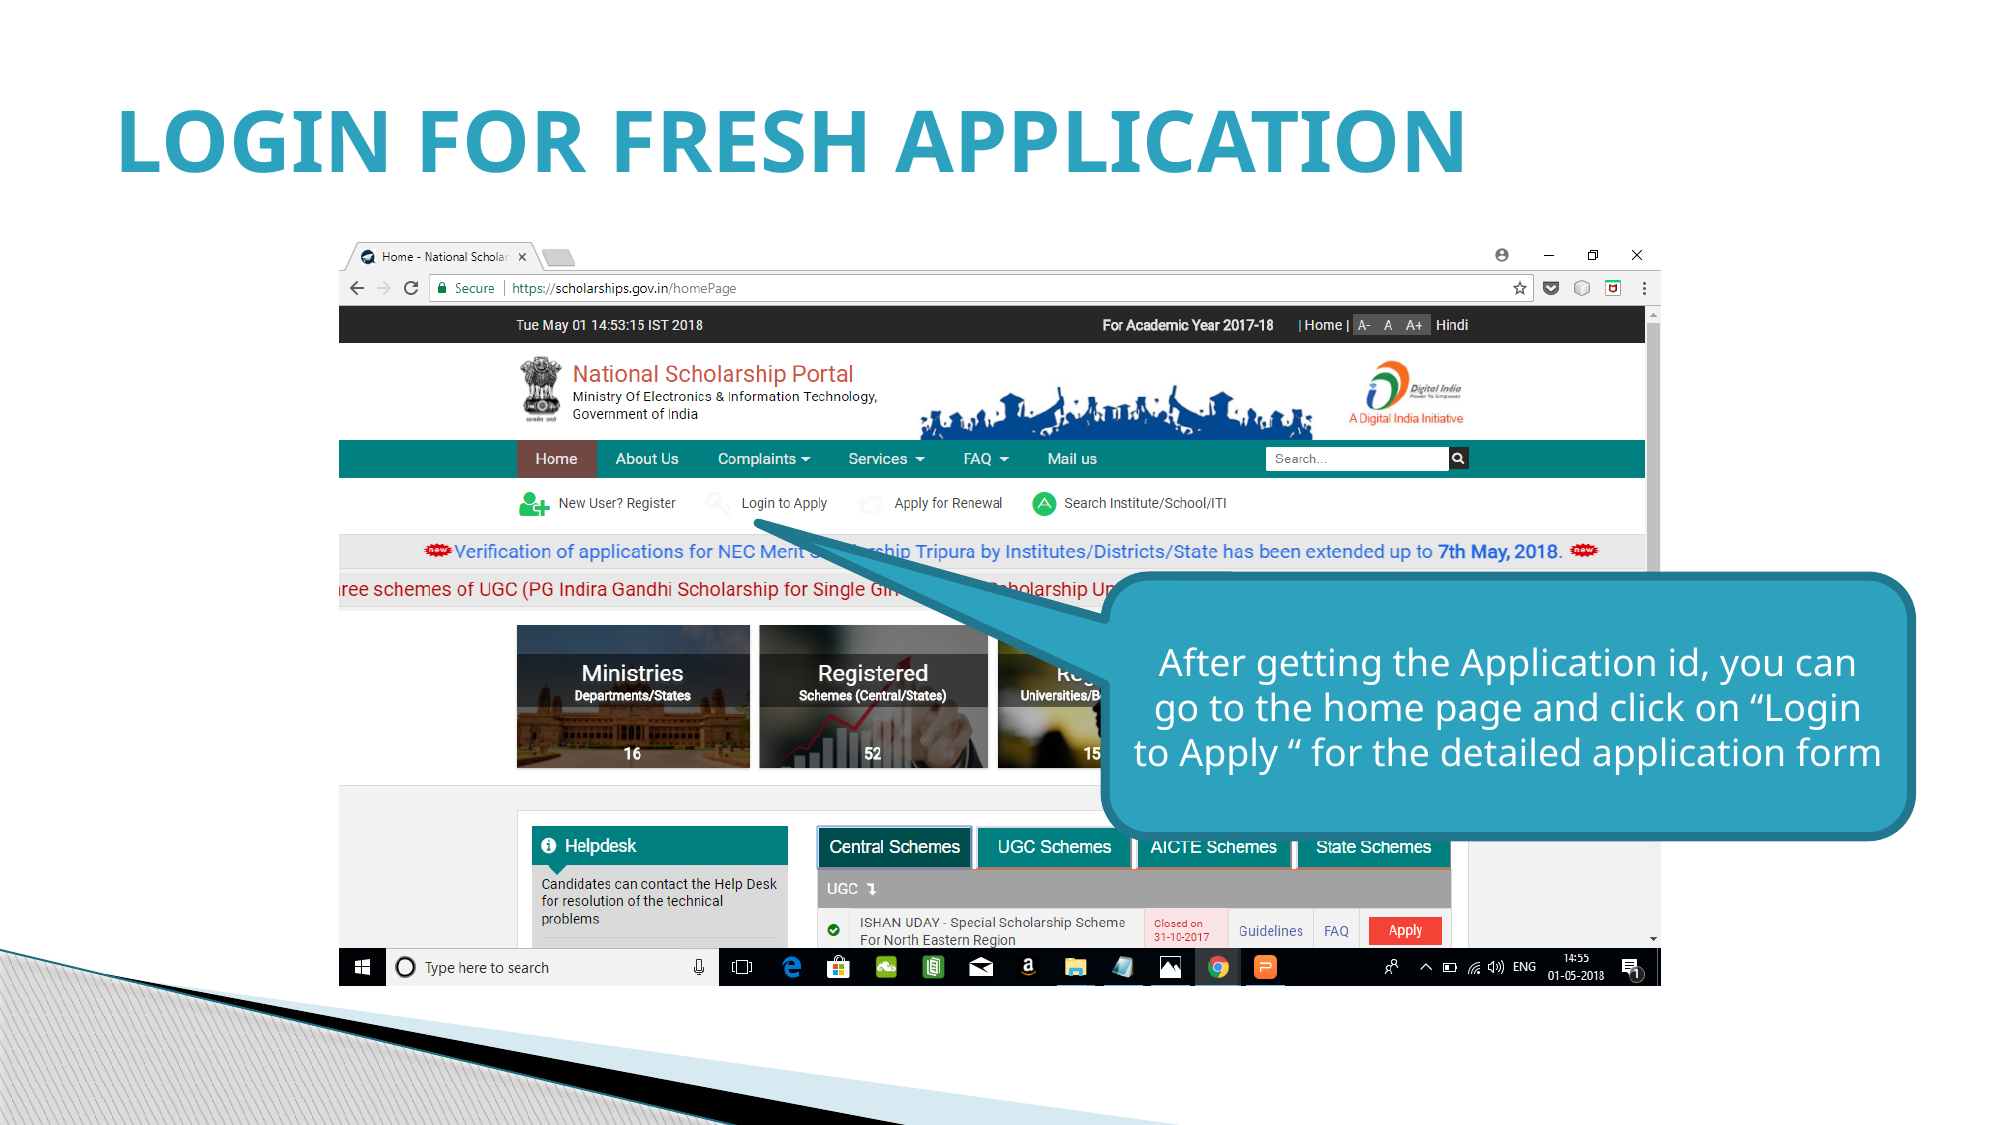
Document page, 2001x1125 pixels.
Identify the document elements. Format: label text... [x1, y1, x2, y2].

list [339, 242, 1661, 986]
text_box After getting the Application id, you can go to the home page and click on “Login to Apply “ for the detailed application form [1667, 571, 1917, 842]
title LOGIN FOR FRESH APPLICATION [99, 45, 1900, 233]
